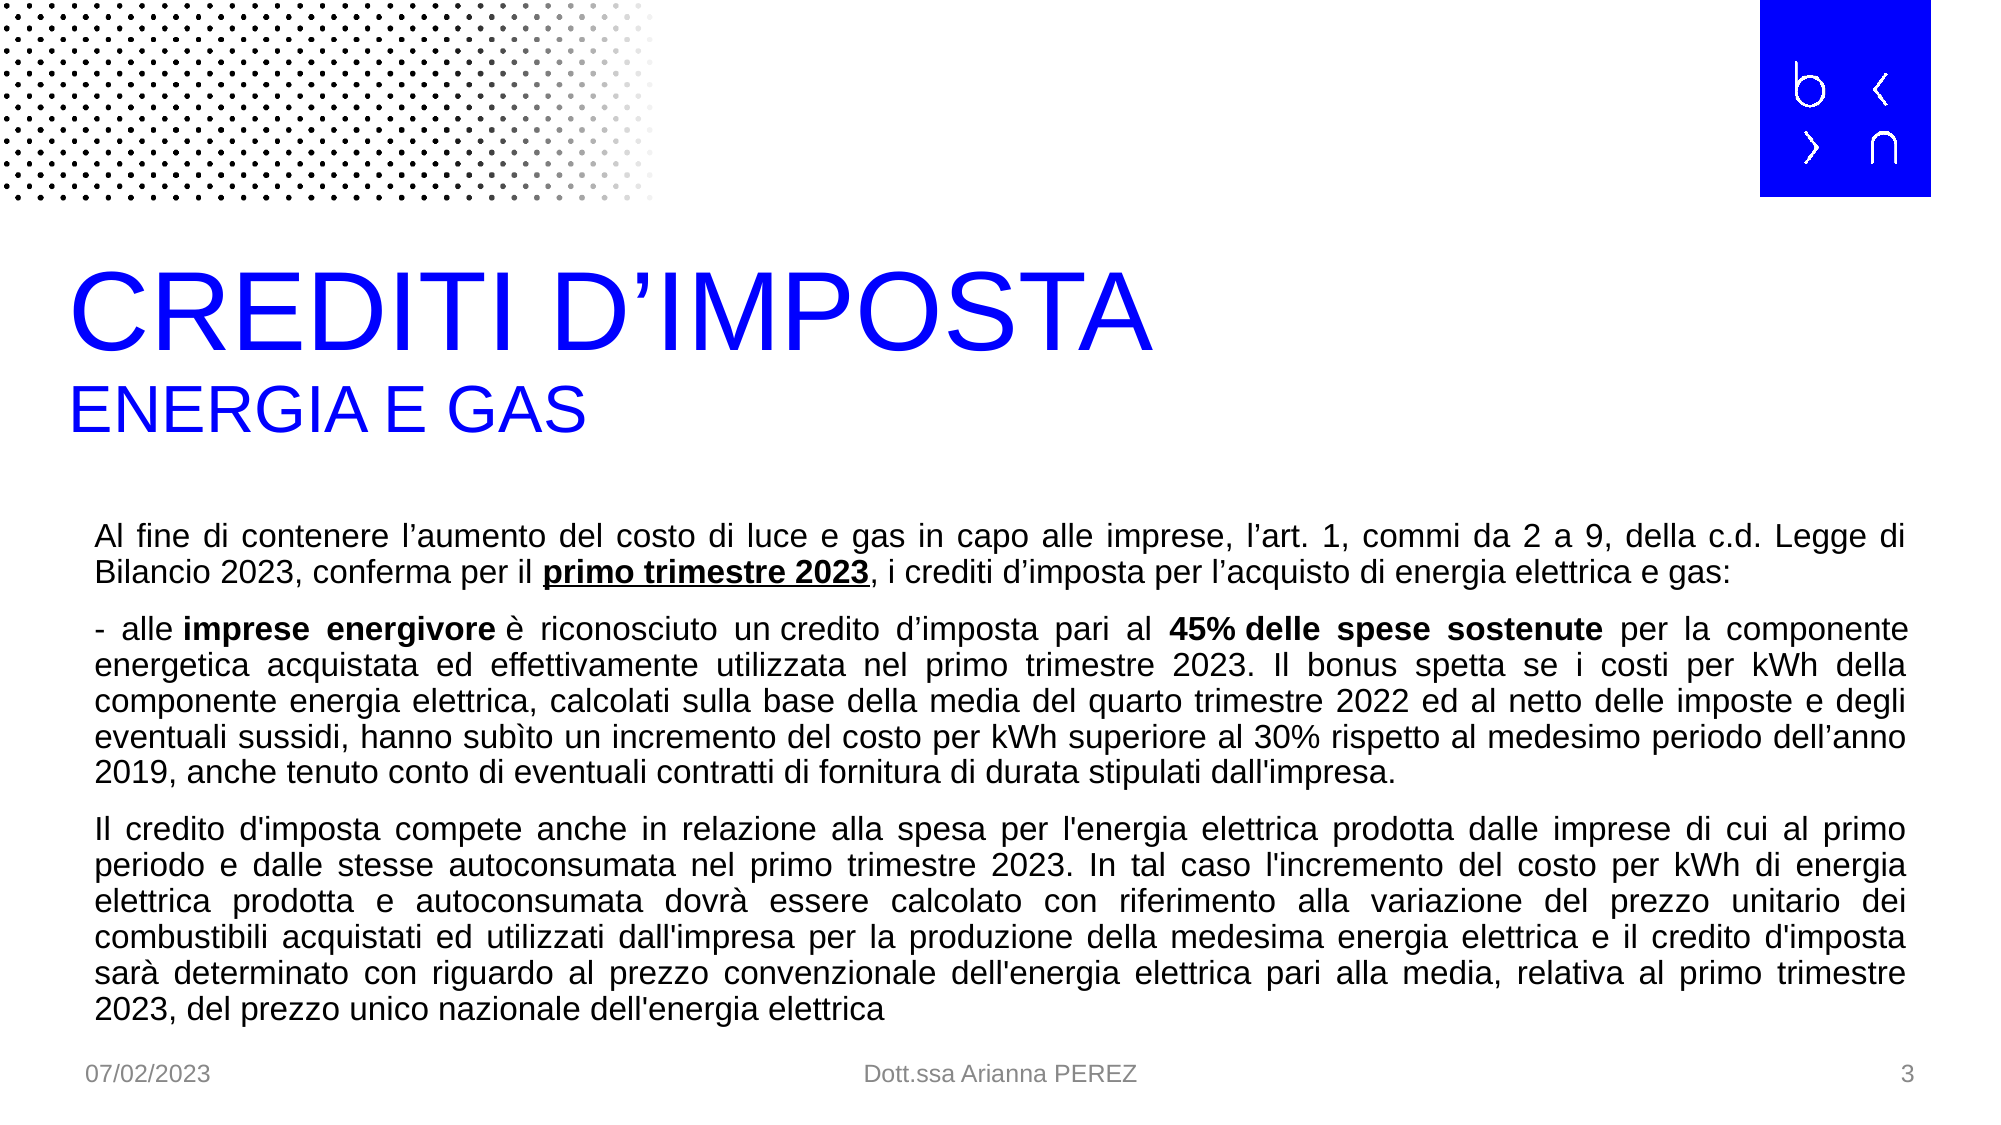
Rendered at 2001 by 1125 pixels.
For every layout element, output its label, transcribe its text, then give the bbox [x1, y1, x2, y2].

picture [1761, 27, 1930, 197]
slide_number 3 [1479, 1042, 1930, 1103]
picture [1, 0, 655, 203]
footer Dott.ssa Arianna PEREZ [542, 1042, 1460, 1103]
subtitle Al fine di contenere l’aumento del costo di luce e gas in capo alle imprese, l’art. 1, commi da 2 a 9, della c.d. Legge di Bilancio 2023, conferma per il primo trimestre 2023, i crediti d’imposta per l’acquisto di energia elettrica e gas: - alle imprese energivore è riconosciuto un credito d’imposta pari al 45% delle spese sostenute per la componente energetica acquistata ed effettivamente utilizzata nel primo trimestre 2023. Il bonus spetta se i costi per kWh della componente energia elettrica, calcolati sulla base della media del quarto trimestre 2022 ed al netto delle imposte e degli eventuali sussidi, hanno subìto un incremento del costo per kWh superiore al 30% rispetto al medesimo periodo dell’anno 2019, anche tenuto conto di eventuali contratti di fornitura di durata stipulati dall'impresa. Il credito d'imposta compete anche in relazione alla spesa per l'energia elettrica prodotta dalle imprese di cui al primo periodo e dalle stesse autoconsumata nel primo trimestre 2023. In tal caso l'incremento del costo per kWh di energia elettrica prodotta e autoconsumata dovrà essere calcolato con riferimento alla variazione del prezzo unitario dei combustibili acquistati ed utilizzati dall'impresa per la produzione della medesima energia elettrica e il credito d'imposta sarà determinato con riguardo al prezzo convenzionale dell'energia elettrica pari alla media, relativa al primo trimestre 2023, del prezzo unico nazionale dell'energia elettrica [79, 511, 1925, 1011]
title CREDITI D’IMPOSTA ENERGIA E GAS [54, 134, 1672, 565]
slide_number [70, 1042, 521, 1103]
